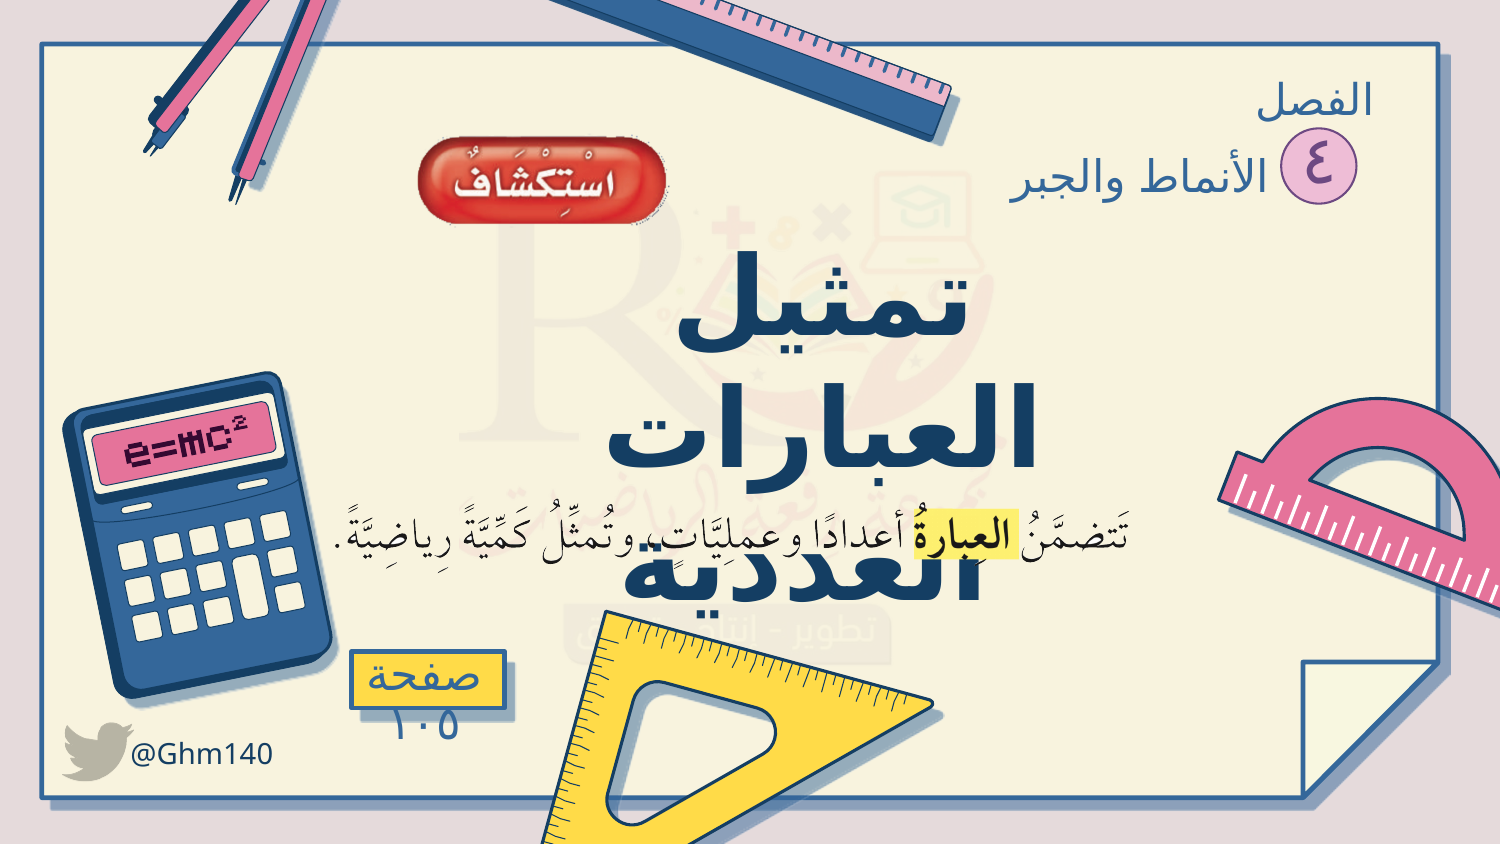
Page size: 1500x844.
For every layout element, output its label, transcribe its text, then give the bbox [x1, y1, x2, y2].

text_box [515, 610, 935, 844]
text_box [142, 0, 404, 205]
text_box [475, 0, 953, 144]
picture [403, 127, 674, 234]
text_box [351, 642, 505, 726]
picture [334, 498, 1130, 574]
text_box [58, 368, 337, 704]
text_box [1218, 349, 1500, 617]
text_box تمثيل العبارات العددية [428, 216, 1219, 630]
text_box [989, 71, 1398, 234]
